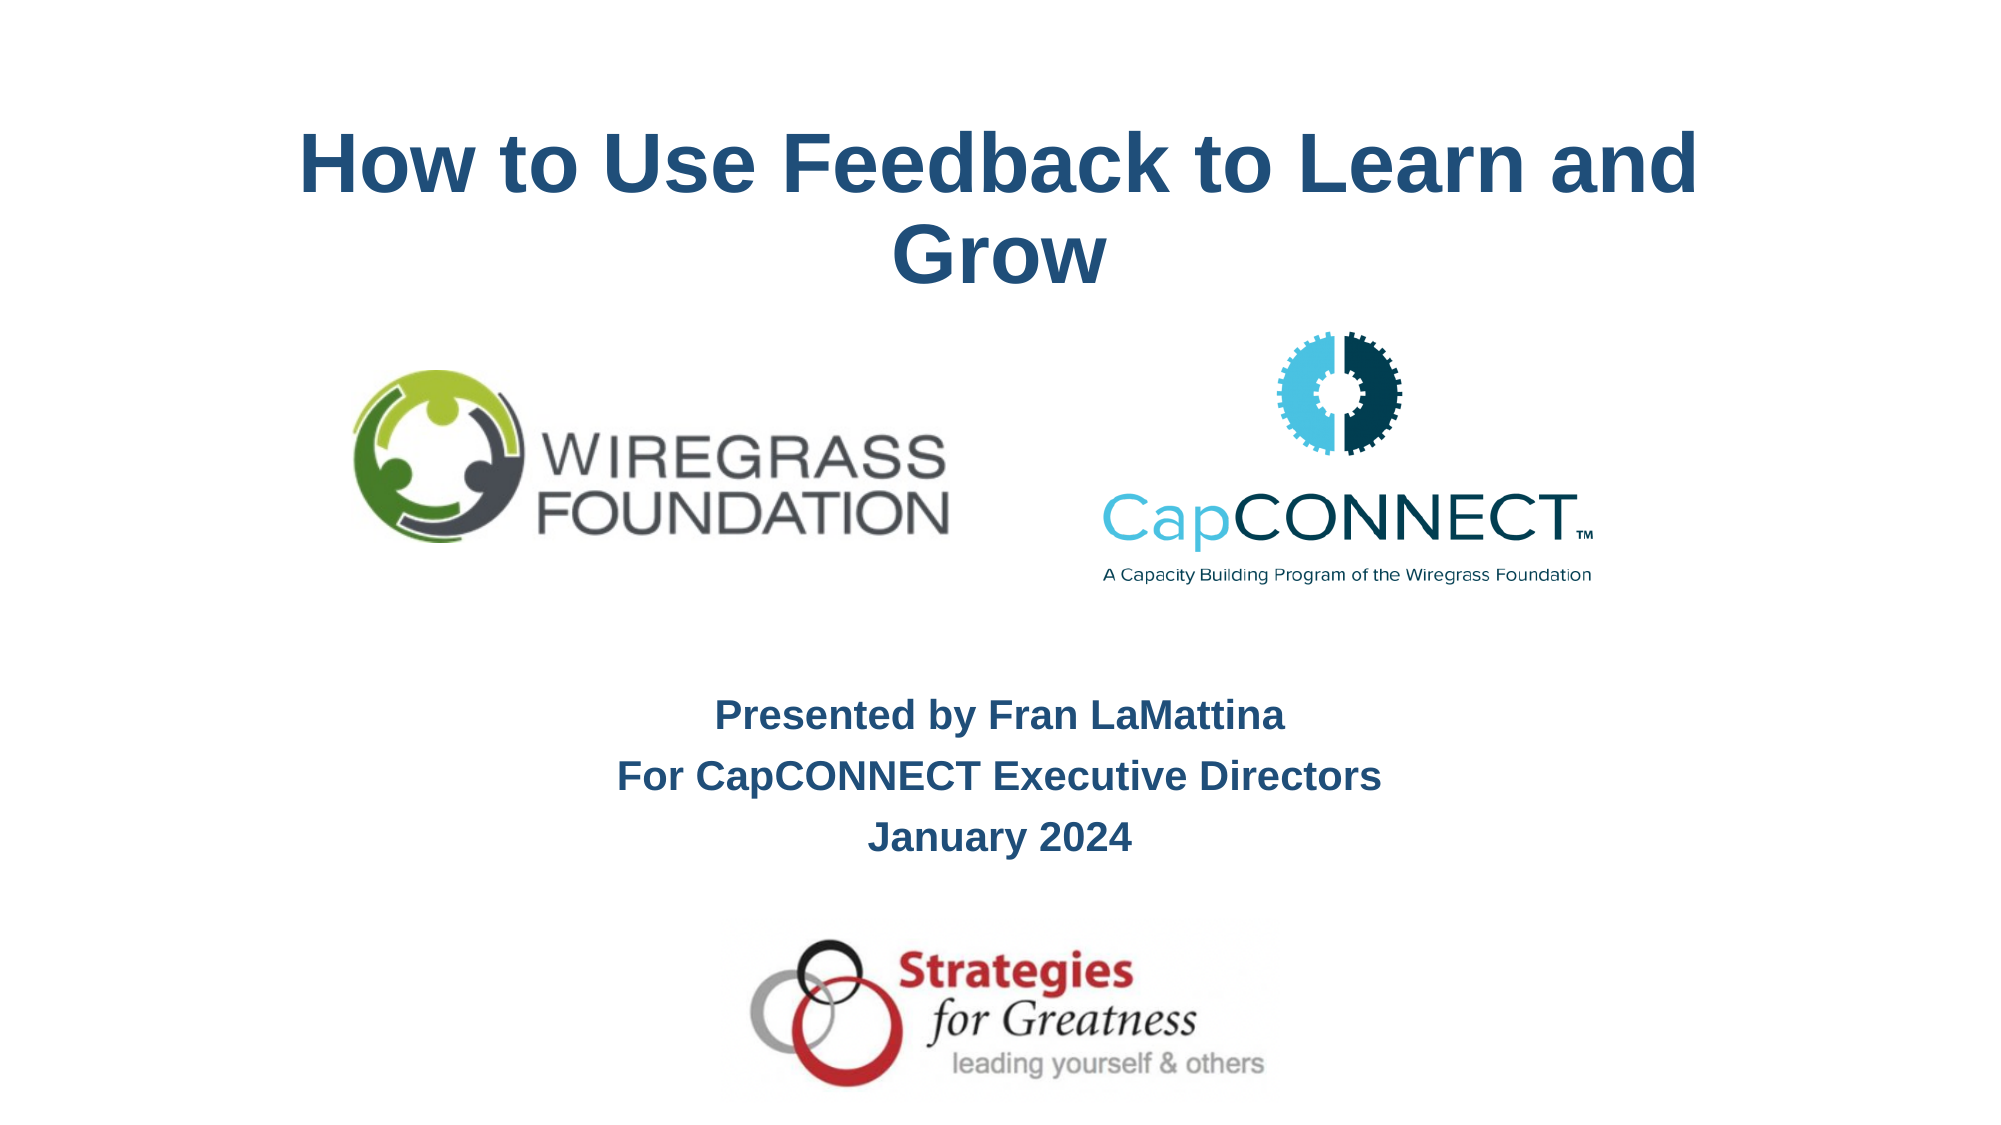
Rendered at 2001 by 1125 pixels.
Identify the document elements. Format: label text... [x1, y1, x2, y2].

subtitle Presented by Fran LaMattina For CapCONNECT Executive Directors January 2024 [249, 635, 1751, 919]
picture [1050, 308, 1649, 604]
picture [720, 918, 1280, 1104]
picture [350, 369, 950, 544]
title How to Use Feedback to Learn and Grow [249, 111, 1751, 311]
